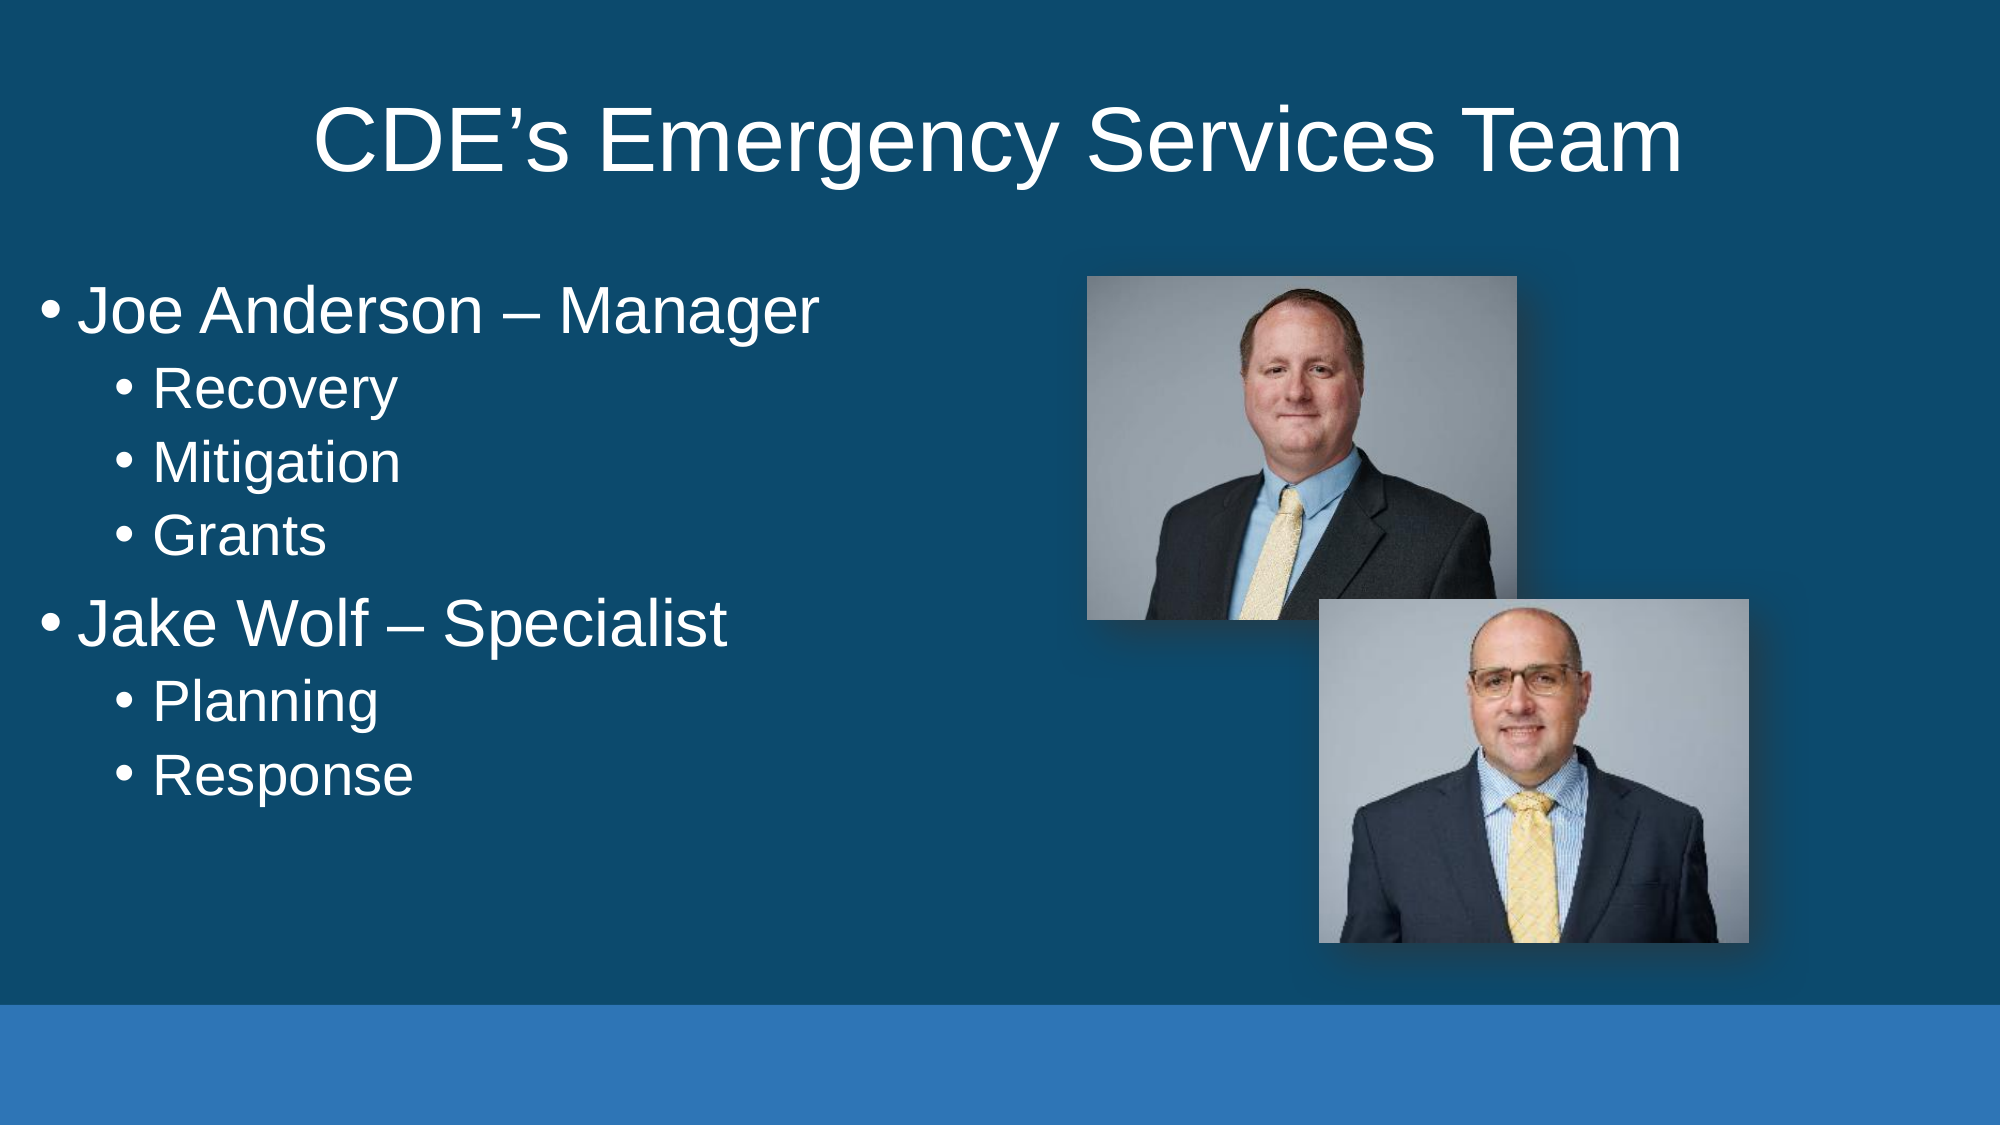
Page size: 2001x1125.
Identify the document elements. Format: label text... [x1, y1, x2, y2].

title CDE’s Emergency Services Team [24, 33, 1975, 251]
list Joe Anderson – Manager Recovery Mitigation Grants Jake Wolf – Specialist Planning Response [24, 268, 1039, 1092]
picture [1087, 276, 1749, 943]
